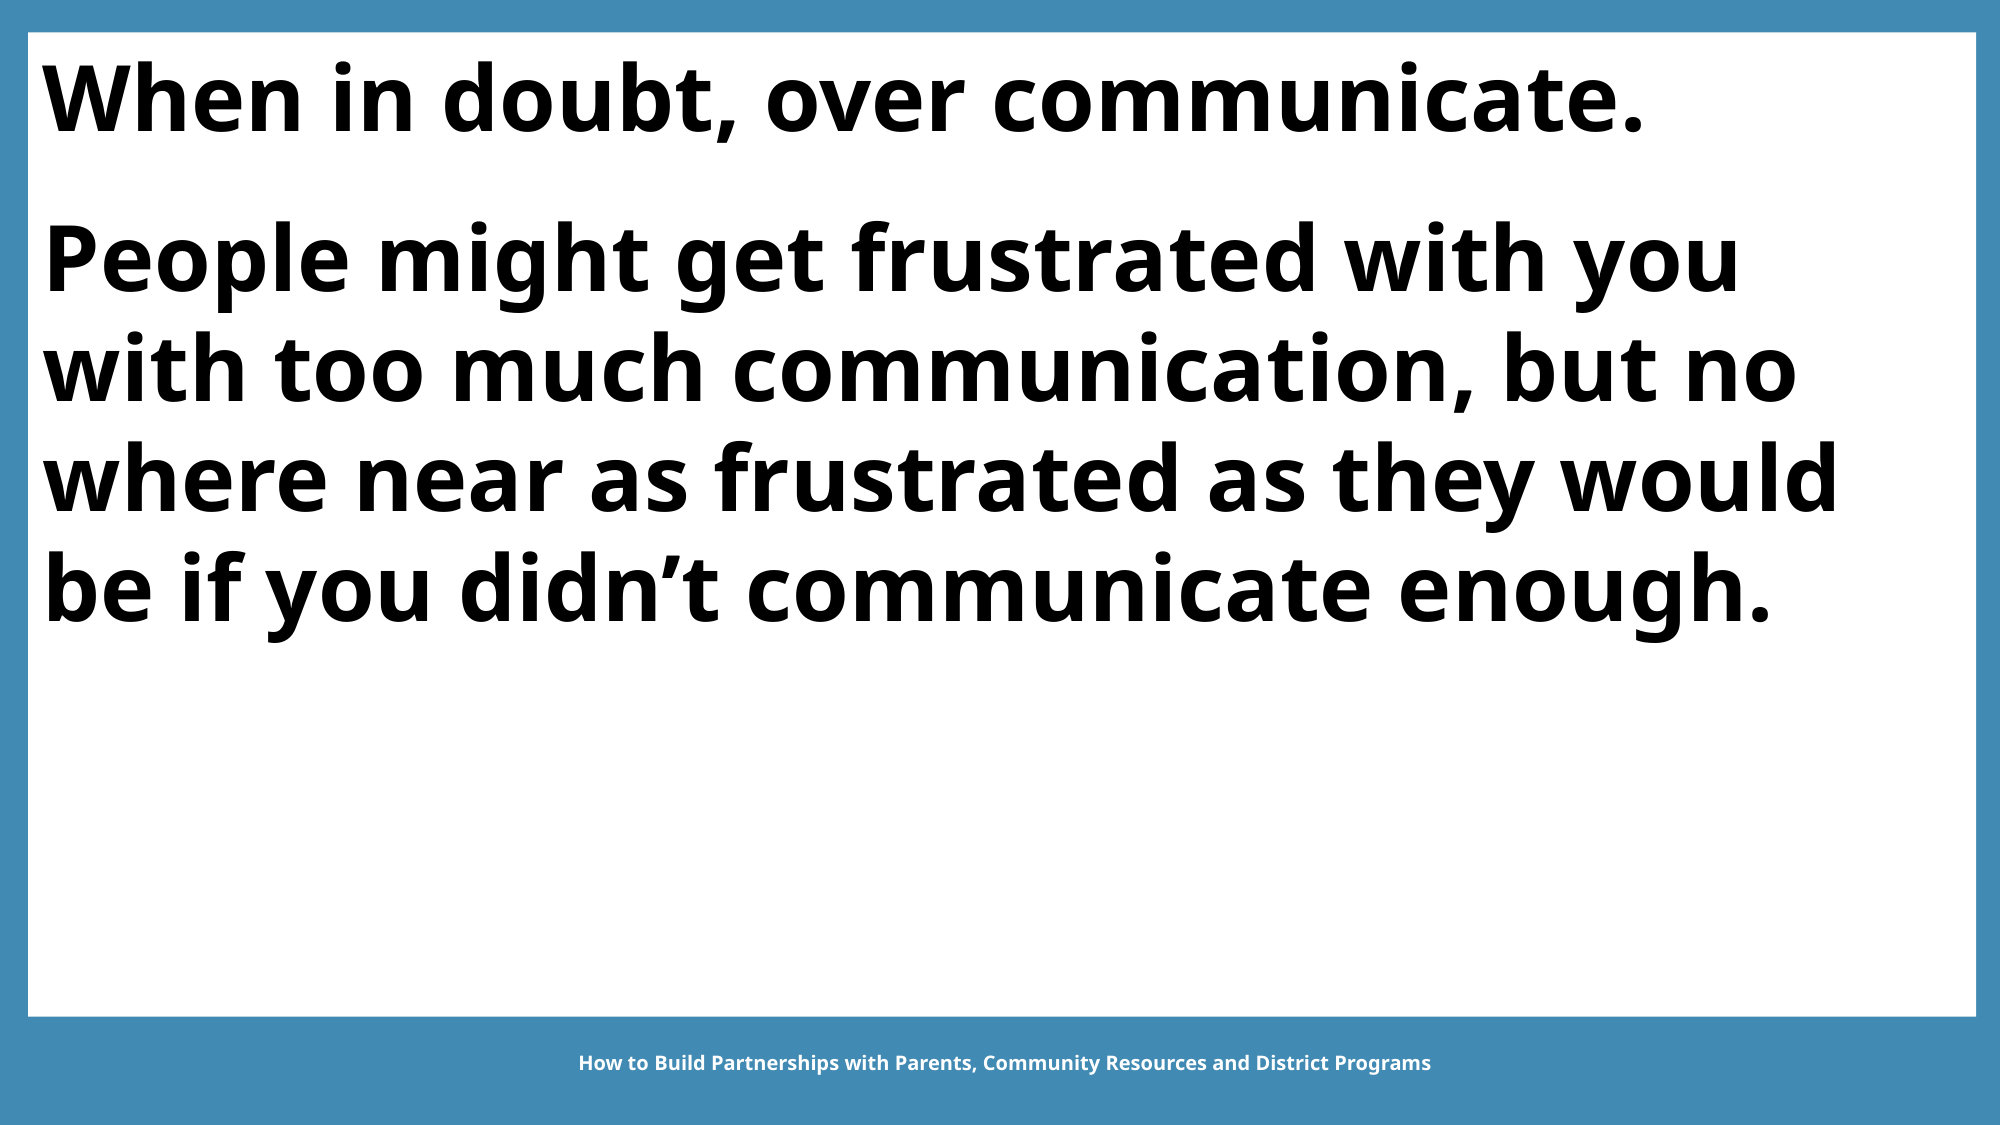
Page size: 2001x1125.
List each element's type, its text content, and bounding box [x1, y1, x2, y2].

subtitle How to Build Partnerships with Parents, Community Resources and District Programs [30, 1042, 1979, 1106]
text_box When in doubt, over communicate. People might get frustrated with you with too much communication, but no where near as frustrated as they would be if you didn’t communicate enough. [28, 32, 1977, 1017]
